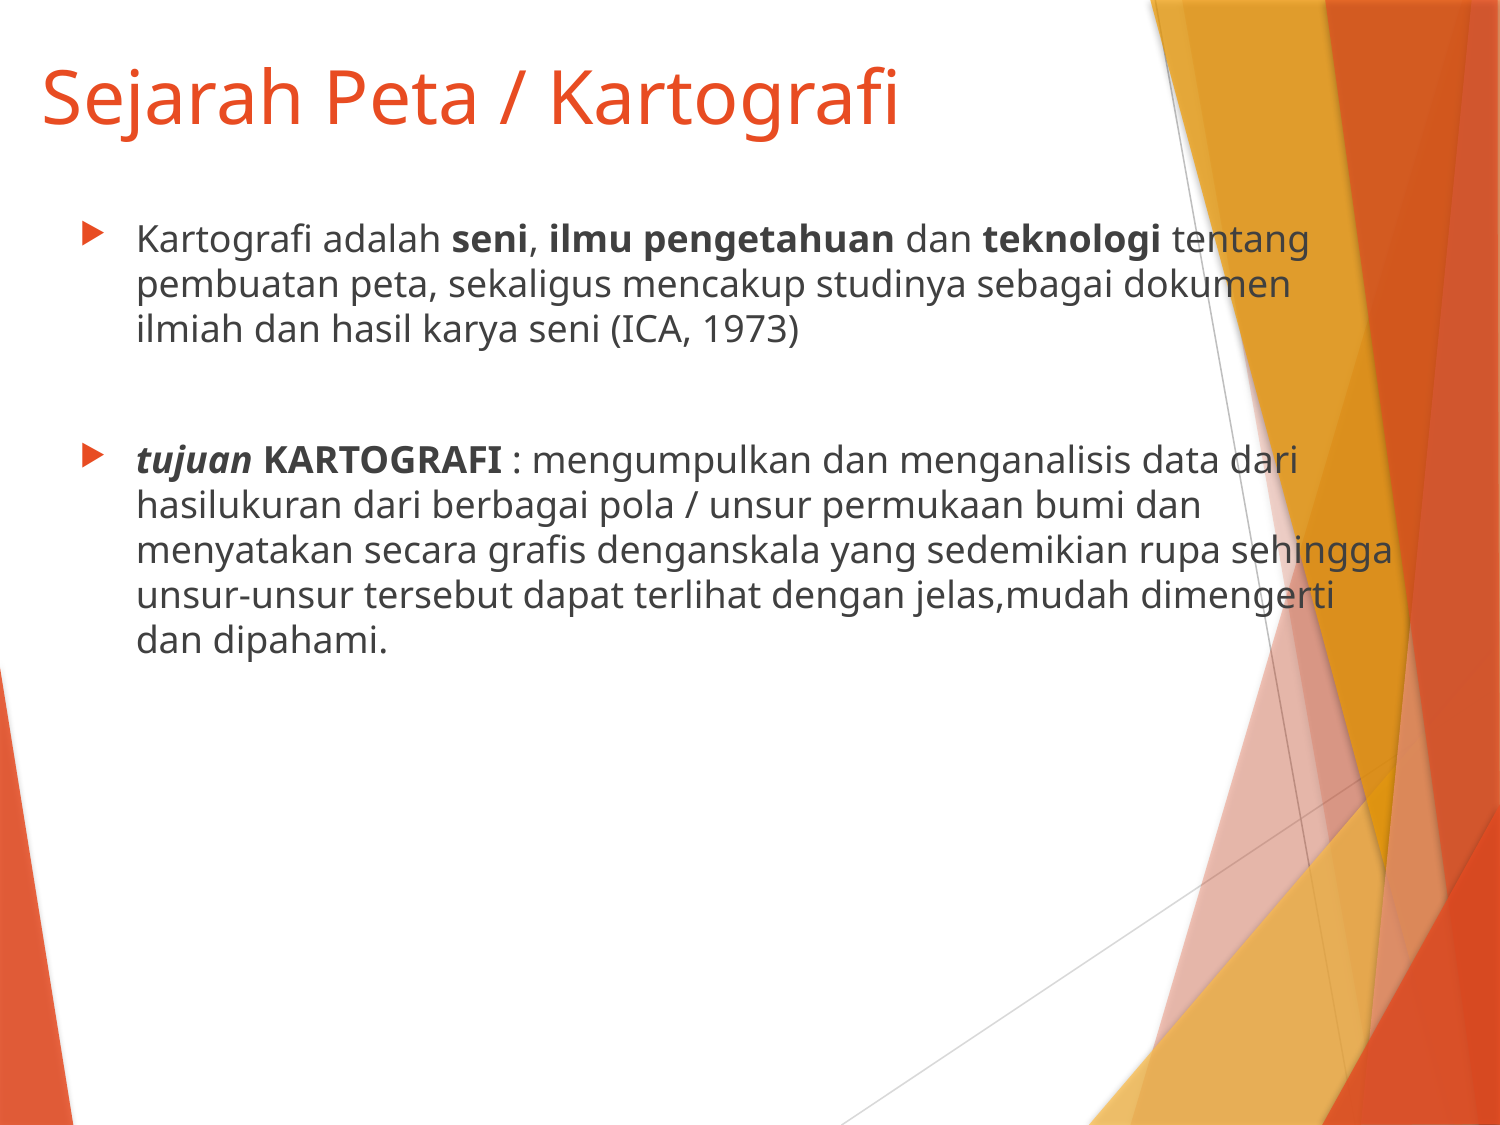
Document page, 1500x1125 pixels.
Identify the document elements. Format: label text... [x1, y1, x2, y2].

list Kartografi adalah seni, ilmu pengetahuan dan teknologi tentang pembuatan peta, sekaligus mencakup studinya sebagai dokumen ilmiah dan hasil karya seni (ICA, 1973) tujuan KARTOGRAFI : mengumpulkan dan menganalisis data dari hasilukuran dari berbagai pola / unsur permukaan bumi dan menyatakan secara grafis denganskala yang sedemikian rupa sehingga unsur-unsur tersebut dapat terlihat dengan jelas,mudah dimengerti dan dipahami. [64, 207, 1421, 1065]
title Sejarah Peta / Kartografi [26, 41, 1500, 191]
